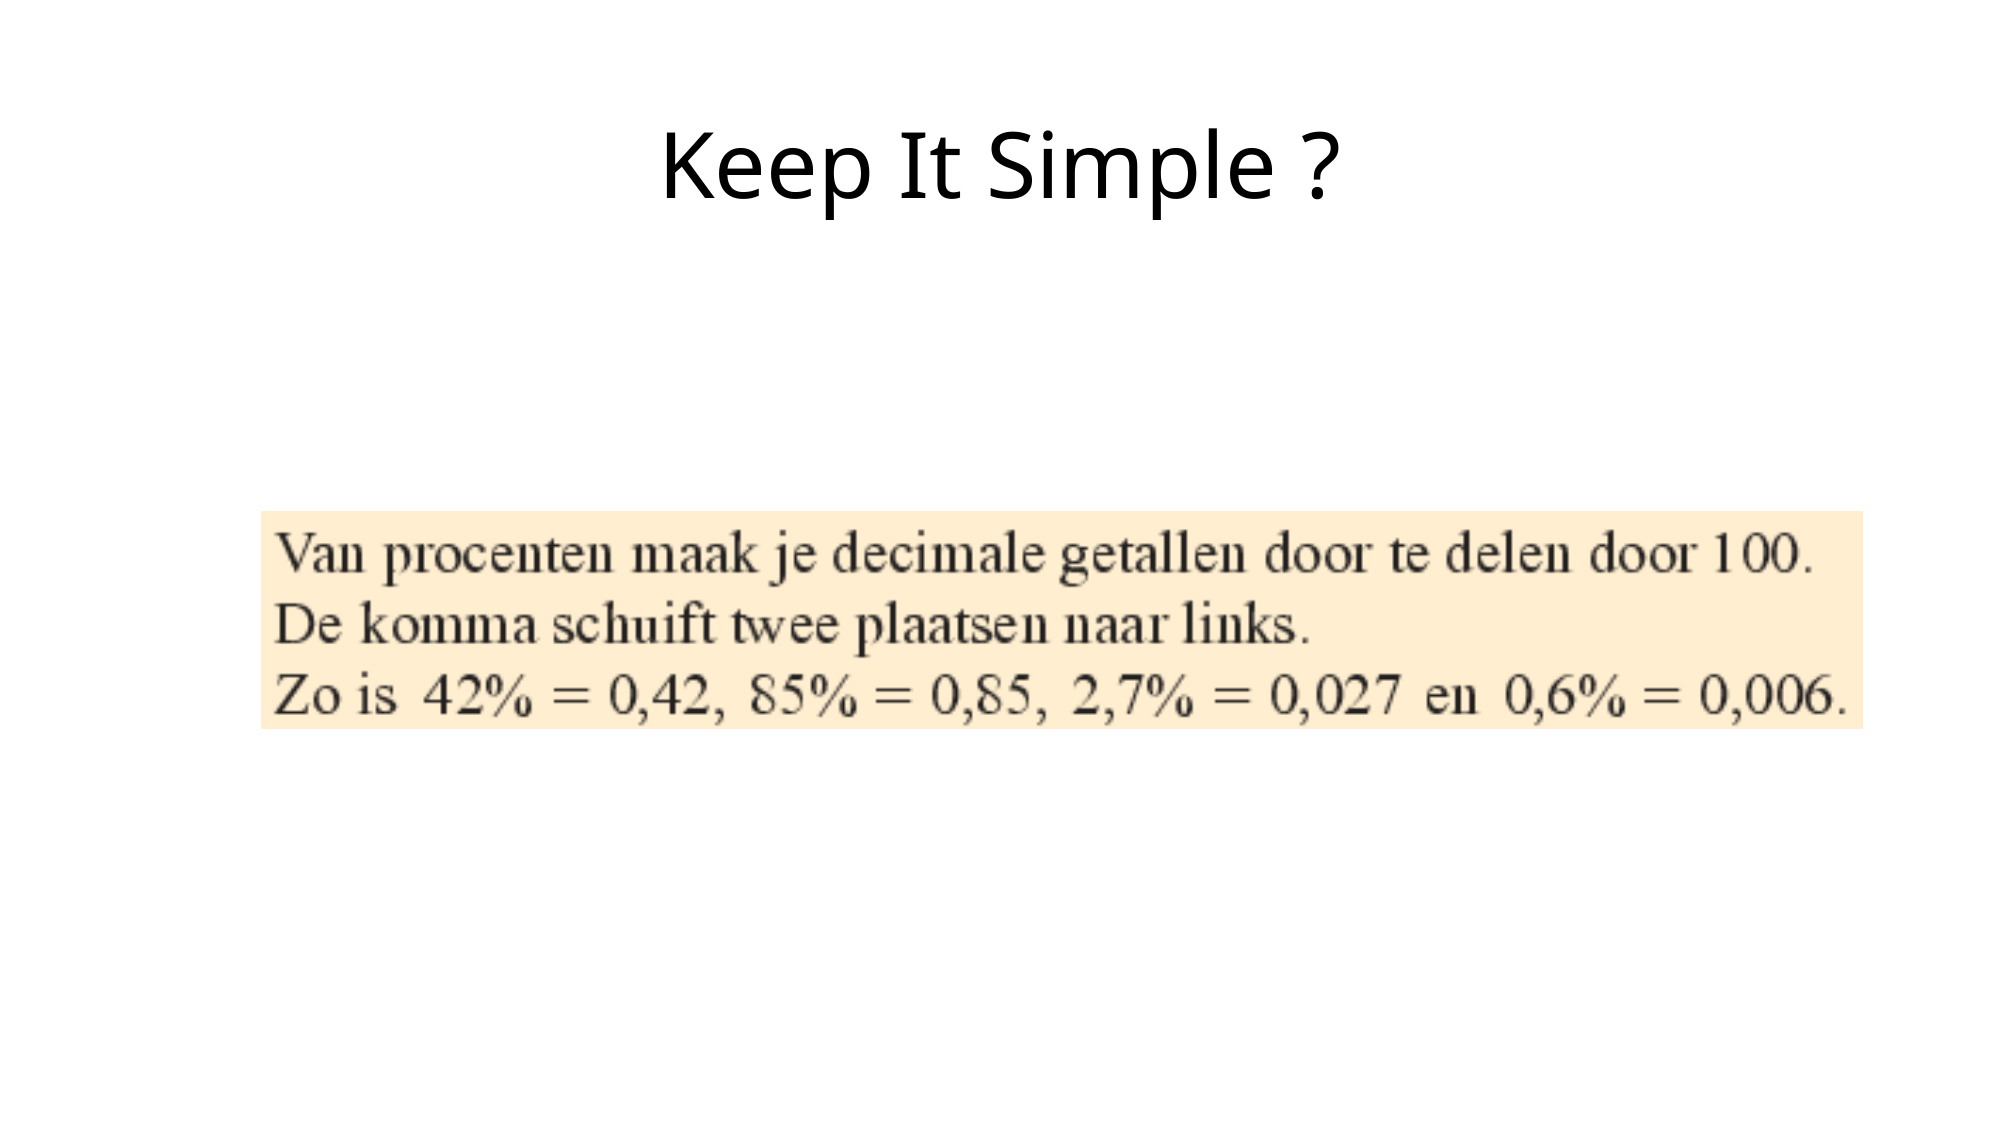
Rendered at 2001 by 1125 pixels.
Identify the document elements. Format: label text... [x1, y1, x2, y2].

picture [261, 511, 1863, 729]
title Keep It Simple ? [137, 59, 1863, 278]
